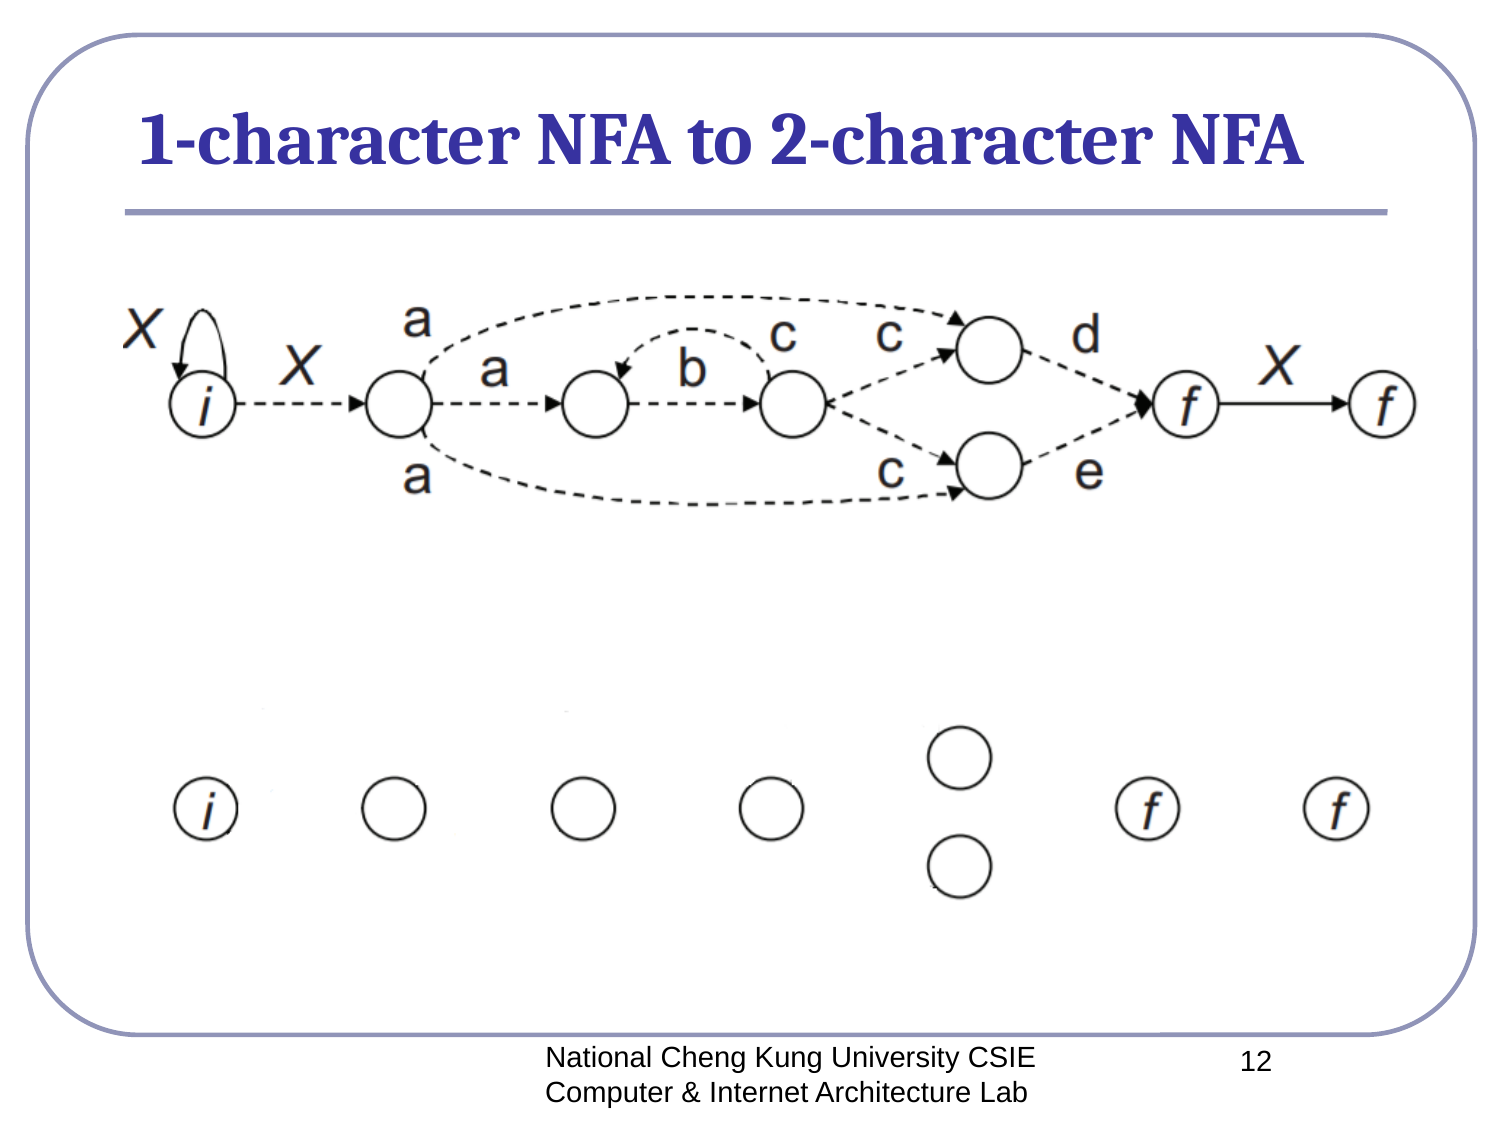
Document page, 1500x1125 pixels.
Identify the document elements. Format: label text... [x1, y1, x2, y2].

picture [122, 278, 1430, 521]
slide_number 12 [1124, 1034, 1388, 1111]
picture [170, 656, 1382, 927]
footer National Cheng Kung University CSIE Computer & Internet Architecture Lab [466, 1030, 1117, 1107]
title 1-character NFA to 2-character NFA [125, 90, 1388, 188]
